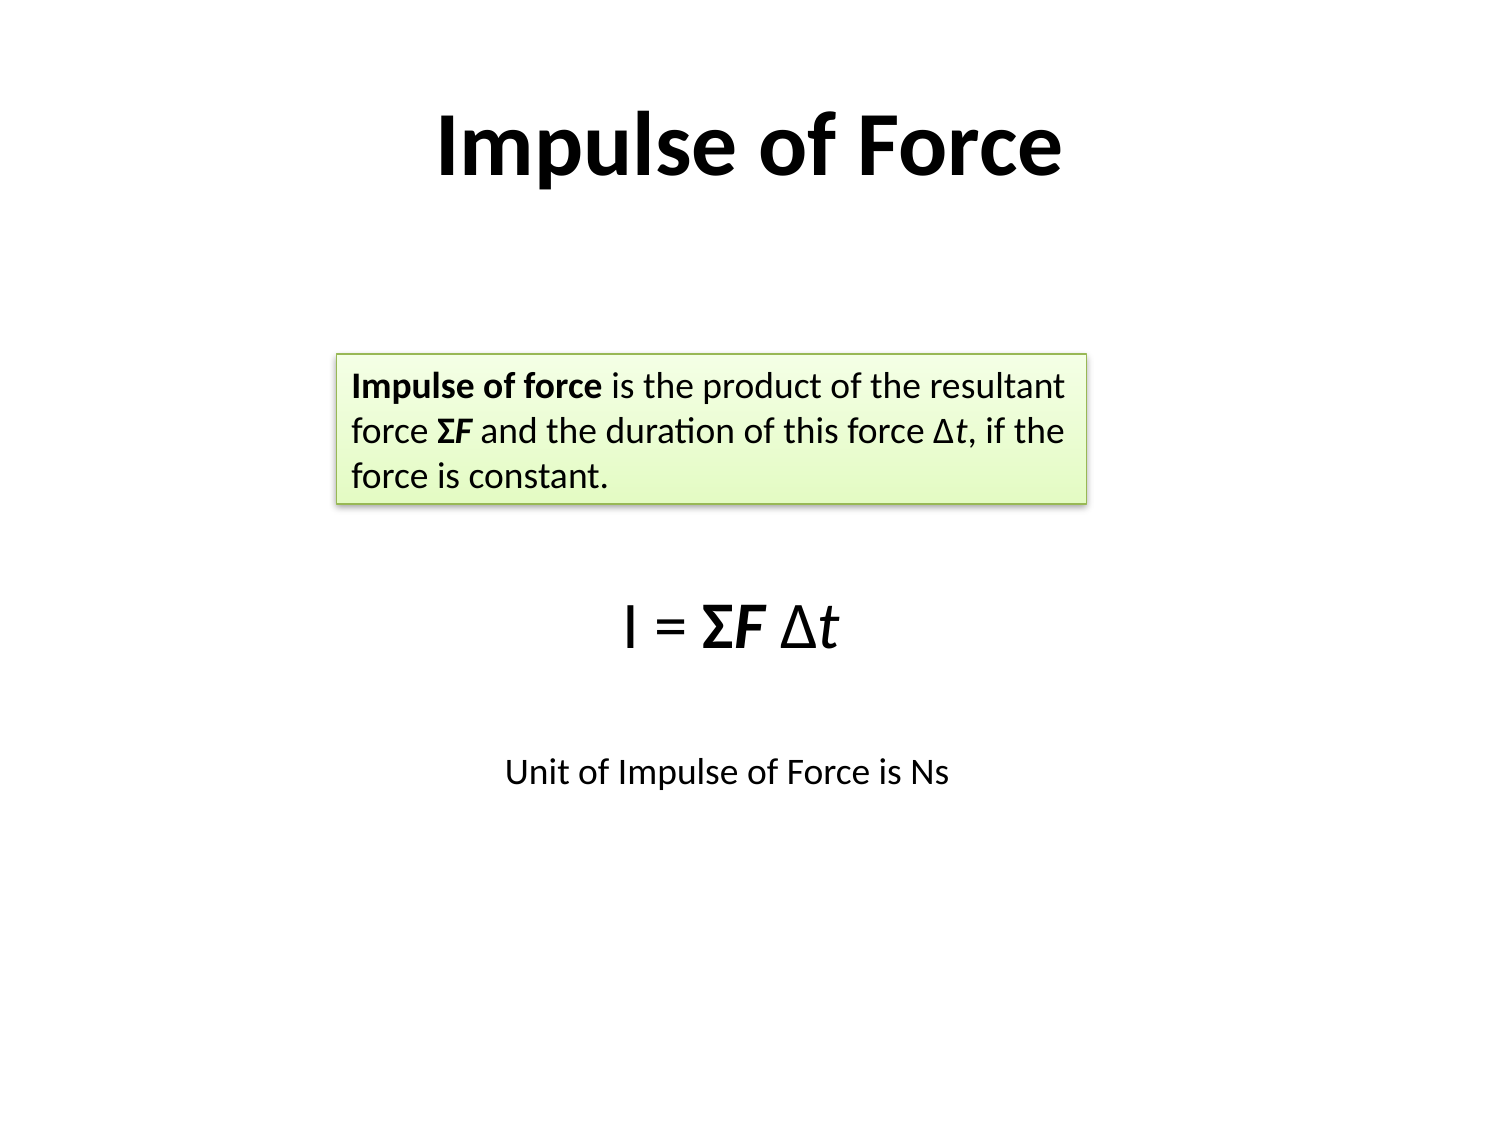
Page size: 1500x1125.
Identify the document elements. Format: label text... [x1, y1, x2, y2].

text_box I = ΣF Δt [608, 574, 857, 670]
text_box Unit of Impulse of Force is Ns [490, 739, 999, 800]
title Impulse of Force [75, 45, 1425, 233]
text_box Impulse of force is the product of the resultant force ΣF and the duration of this force Δt, if the force is constant. [336, 353, 1087, 505]
